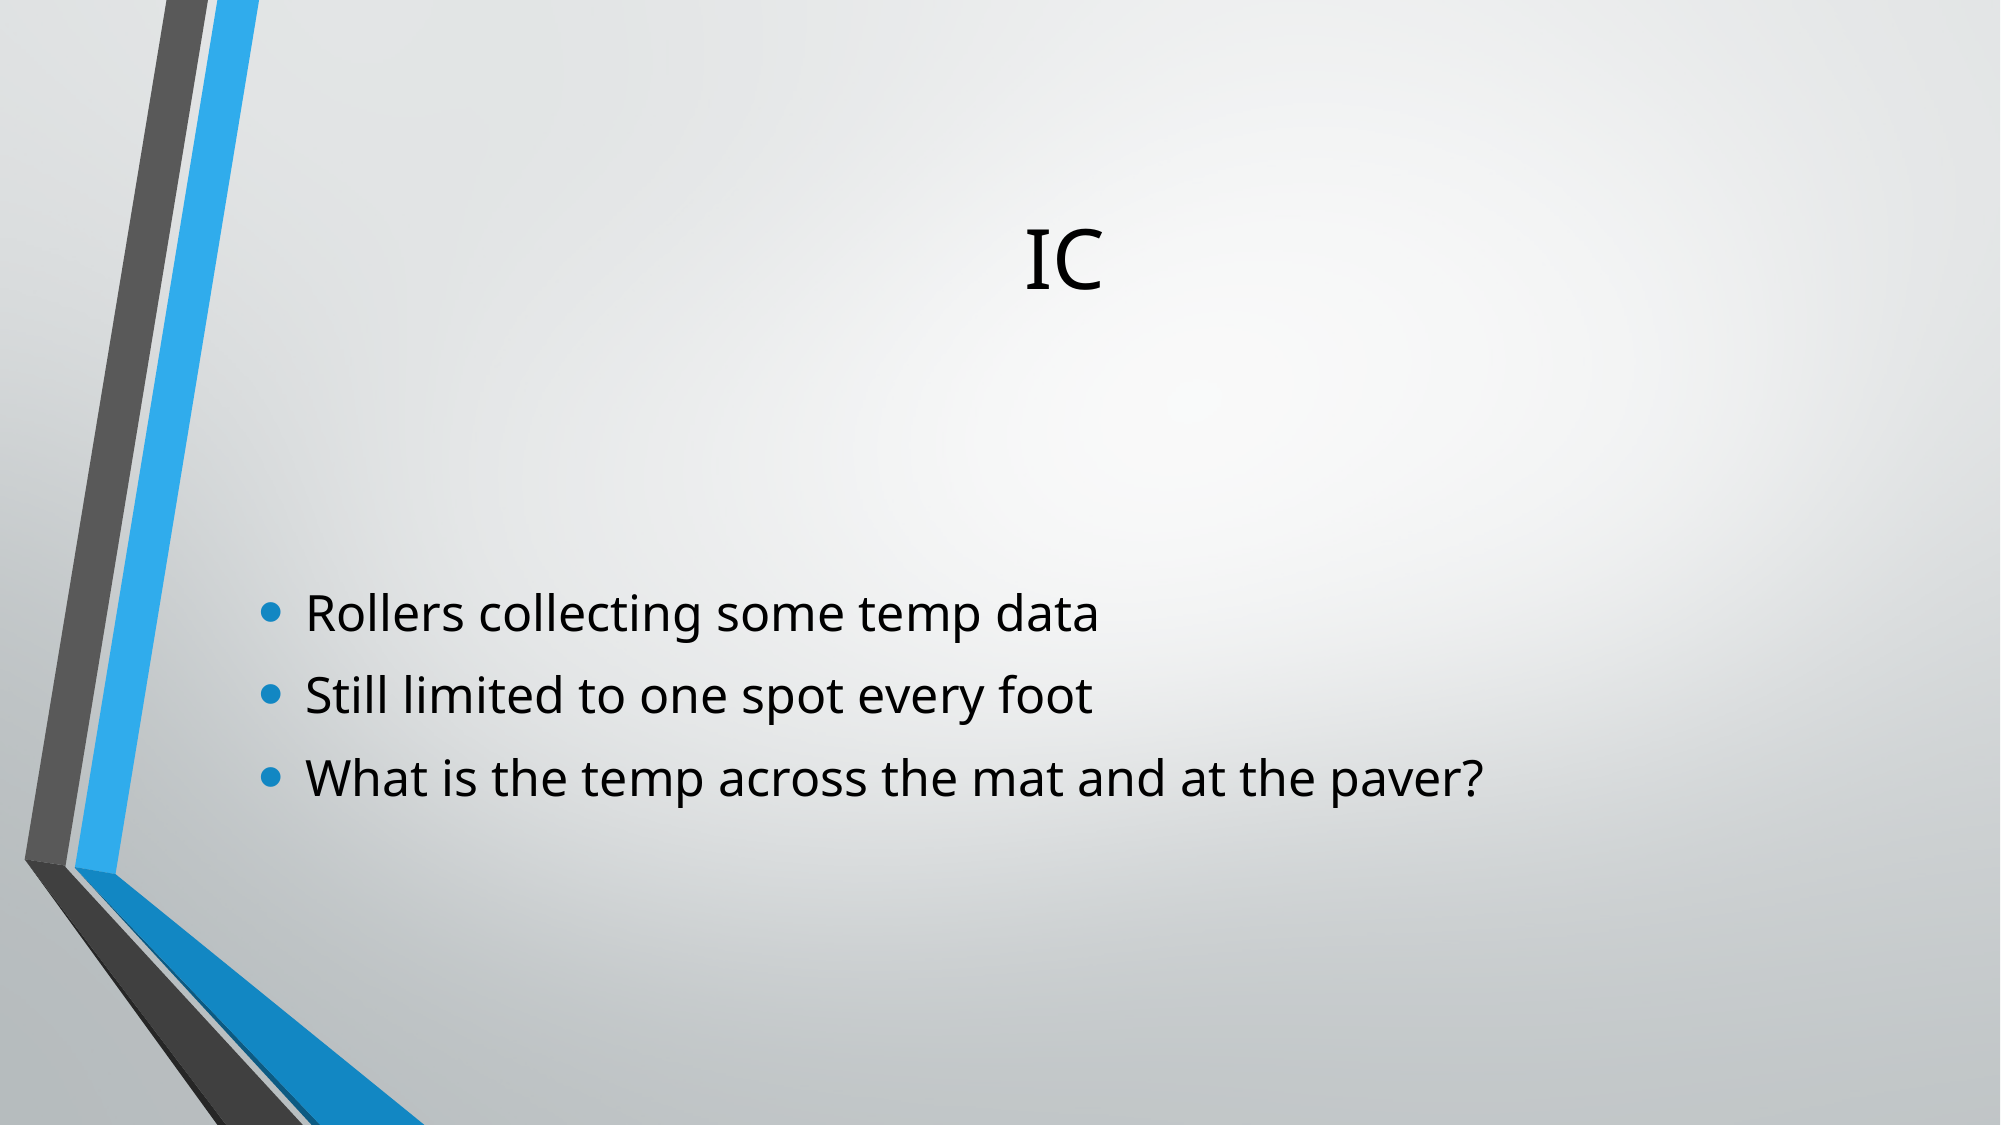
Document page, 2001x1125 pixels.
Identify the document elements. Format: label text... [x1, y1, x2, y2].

list Rollers collecting some temp data Still limited to one spot every foot What is the temp across the mat and at the paver? [243, 437, 1887, 950]
title IC [243, 112, 1887, 400]
